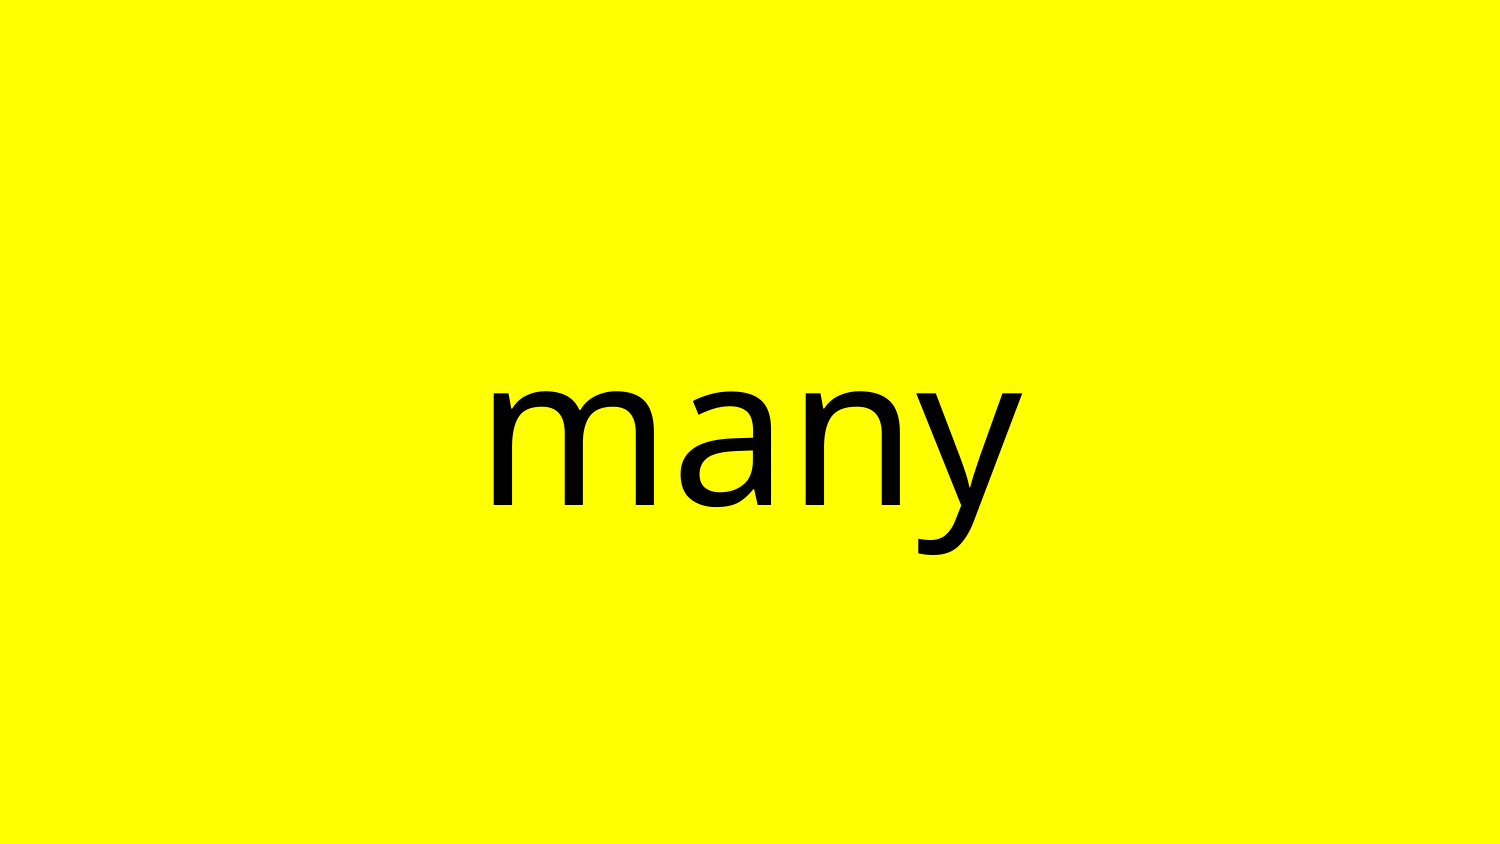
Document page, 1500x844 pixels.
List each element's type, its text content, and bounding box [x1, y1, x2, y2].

title many [51, 352, 1449, 491]
